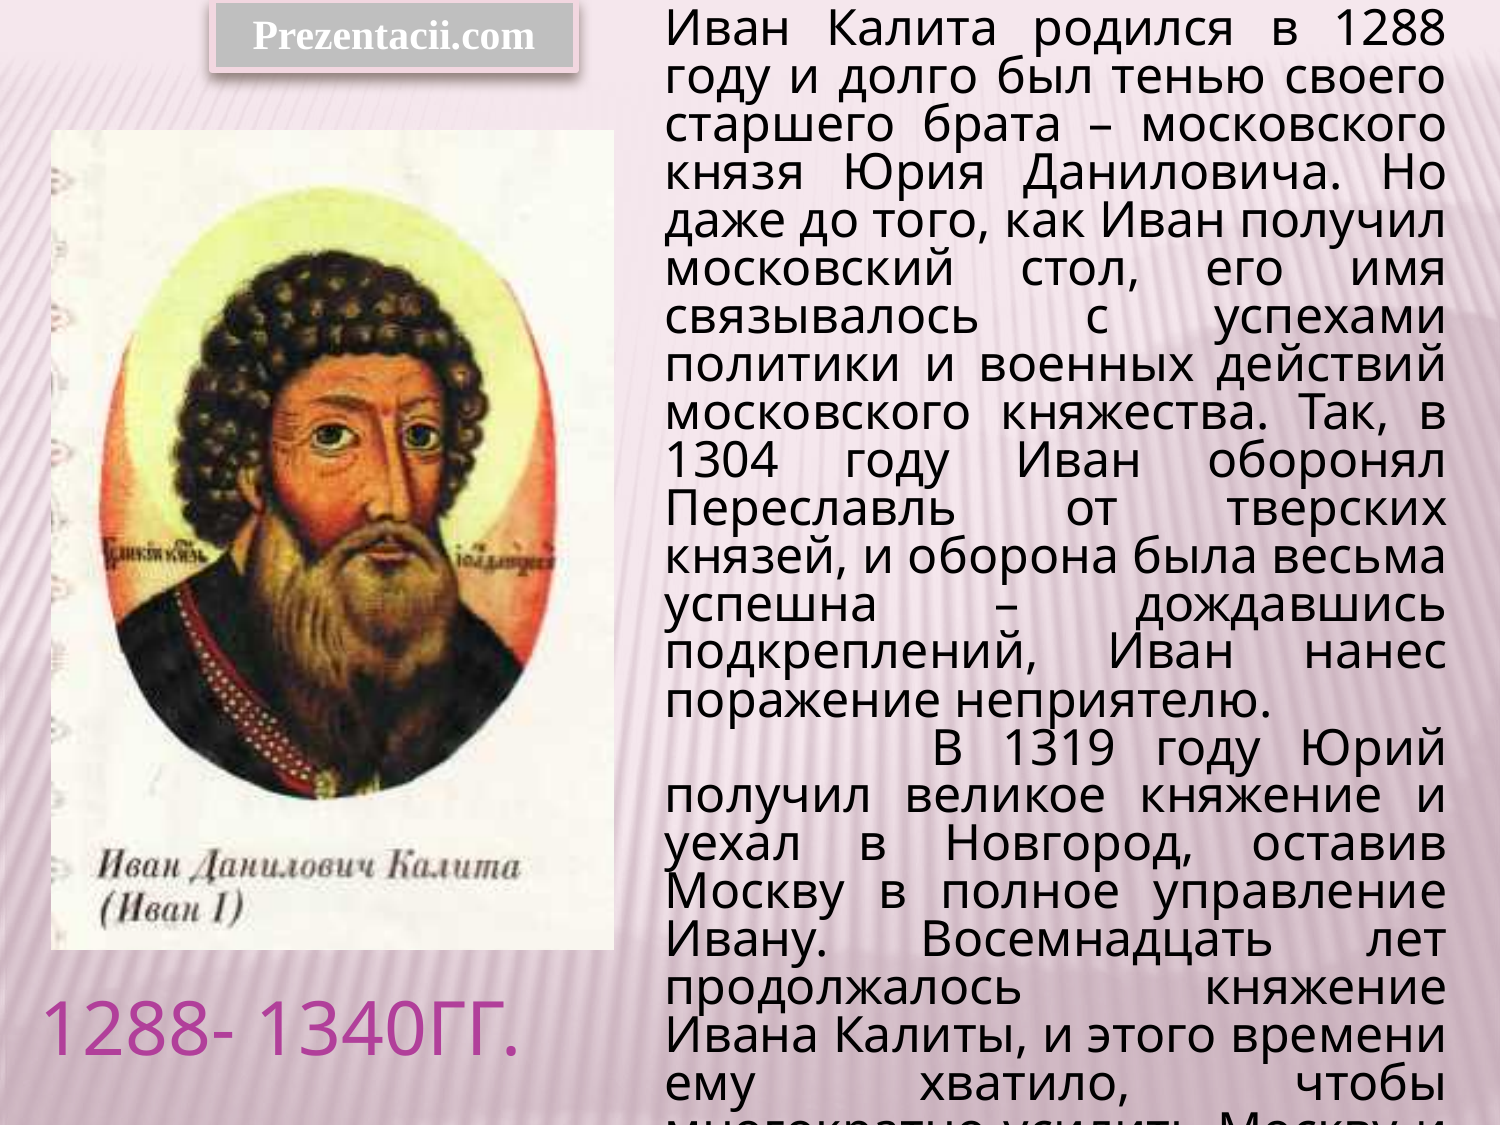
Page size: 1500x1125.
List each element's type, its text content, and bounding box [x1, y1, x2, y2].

text_box Иван Калита родился в 1288 году и долго был тенью своего старшего брата – московского князя Юрия Даниловича. Но даже до того, как Иван получил московский стол, его имя связывалось с успехами политики и военных действий московского княжества. Так, в 1304 году Иван оборонял Переславль от тверских князей, и оборона была весьма успешна – дождавшись подкреплений, Иван нанес поражение неприятелю. В 1319 году Юрий получил великое княжение и уехал в Новгород, оставив Москву в полное управление Ивану. Восемнадцать лет продолжалось княжение Ивана Калиты, и этого времени ему хватило, чтобы многократно усилить Москву и возвысить ее над другими русскими городами. [649, 0, 1463, 1125]
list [49, 0, 615, 951]
title 1288- 1340гг. [24, 924, 625, 1125]
